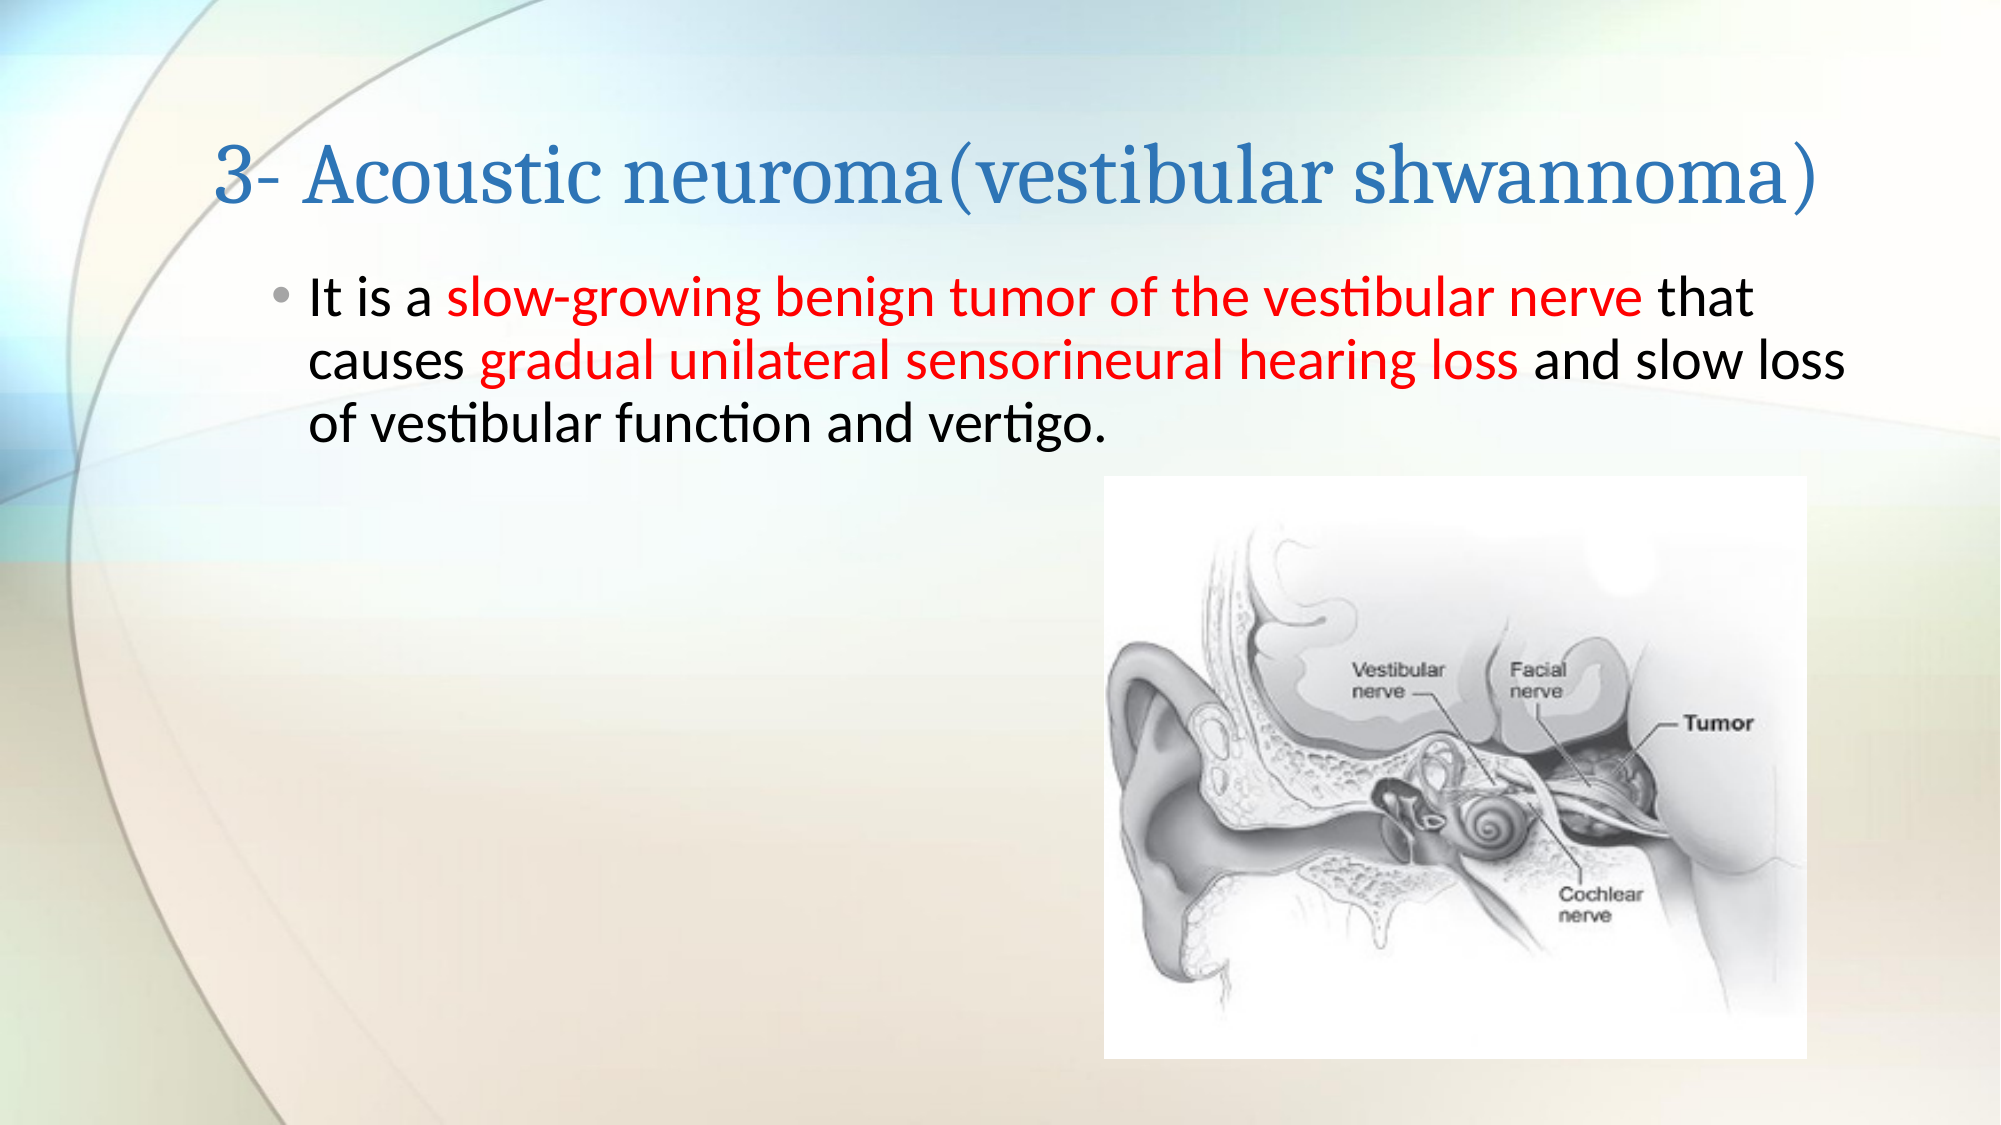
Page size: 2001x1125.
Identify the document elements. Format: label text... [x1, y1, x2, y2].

title 3- Acoustic neuroma(vestibular shwannoma) [199, 59, 1863, 278]
picture [0, 0, 2001, 1125]
list It is a slow-growing benign tumor of the vestibular nerve that causes gradual unilateral sensorineural hearing loss and slow loss of vestibular function and vertigo. [256, 258, 1863, 973]
